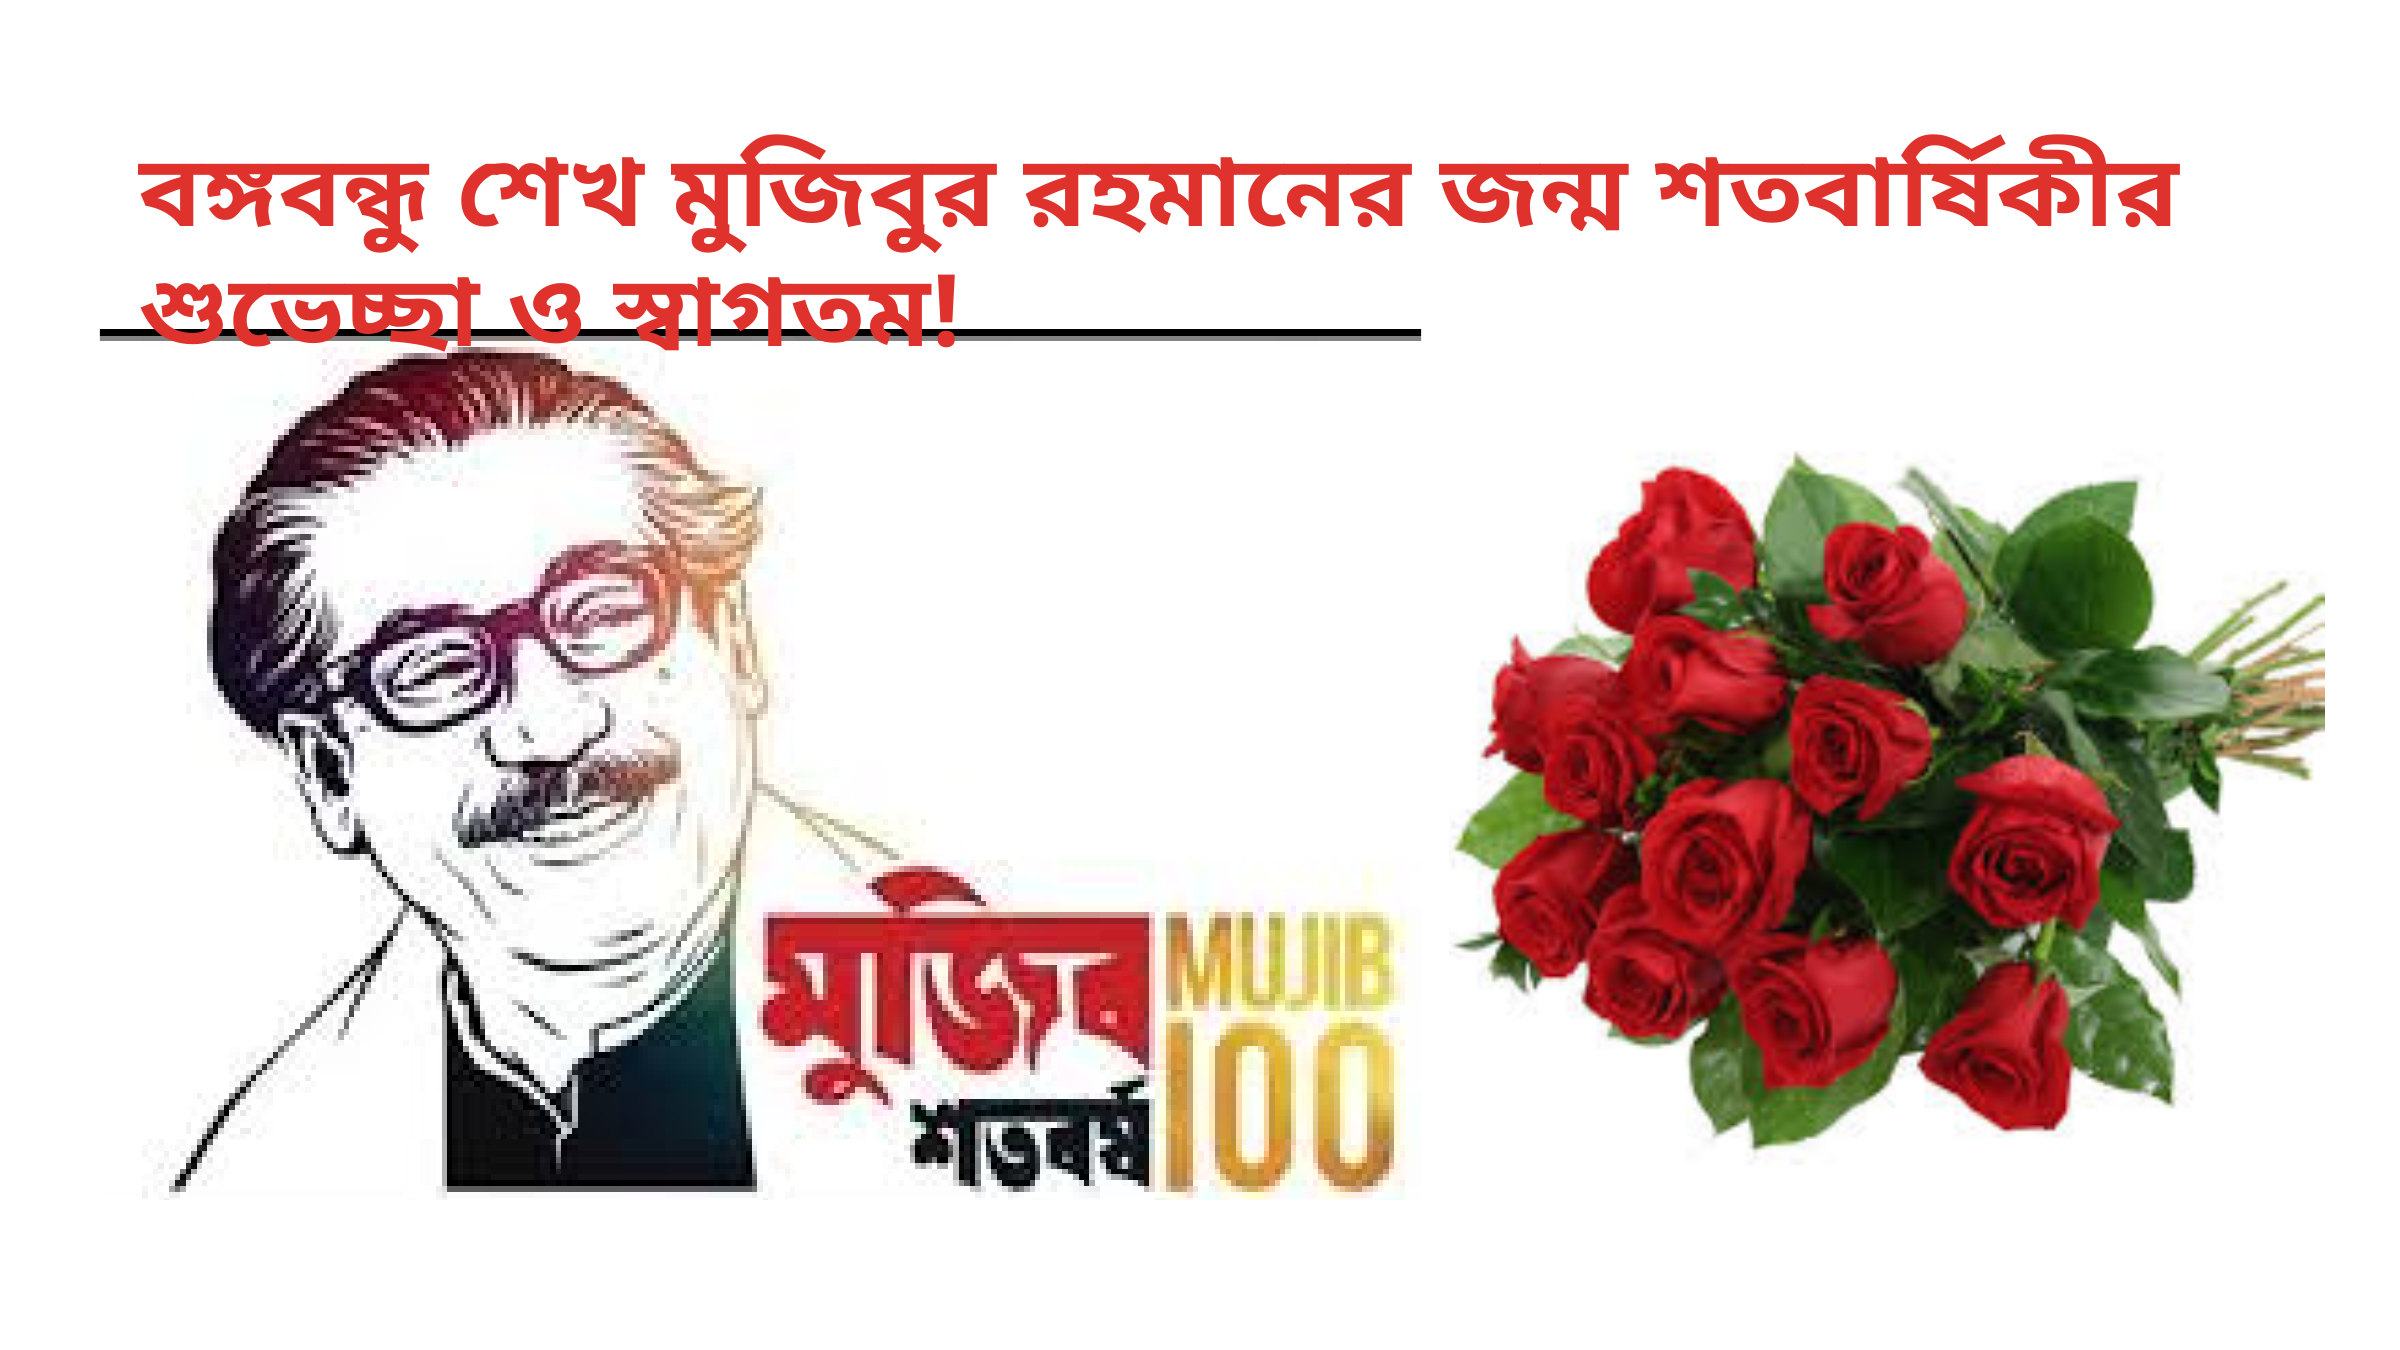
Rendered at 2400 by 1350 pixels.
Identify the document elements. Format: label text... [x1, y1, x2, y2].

picture [1449, 364, 2325, 1166]
picture [99, 329, 1422, 1201]
text_box বঙ্গবন্ধু শেখ মুজিবুর রহমানের জন্ম শতবার্ষিকীর শুভেচ্ছা ও স্বাগতম! [125, 119, 2275, 374]
